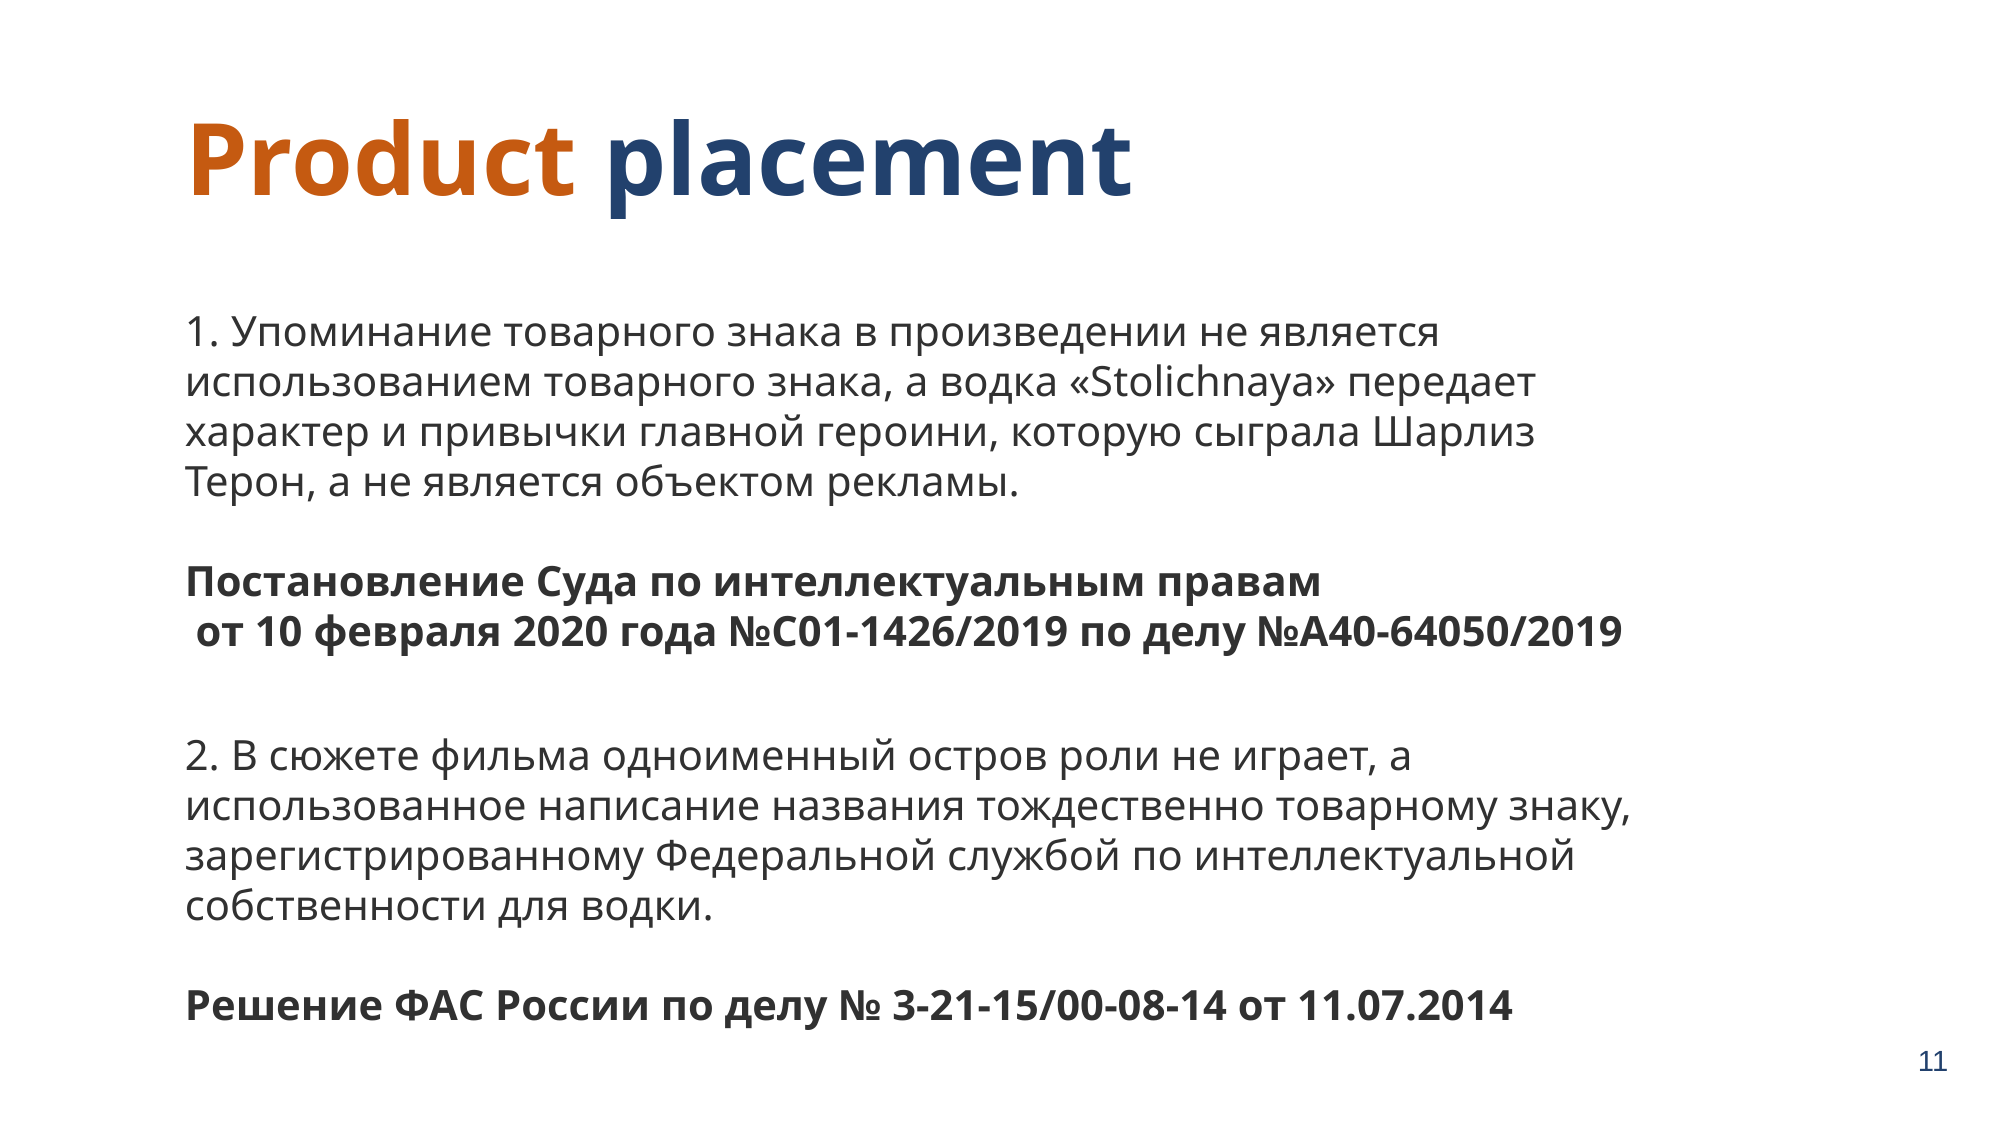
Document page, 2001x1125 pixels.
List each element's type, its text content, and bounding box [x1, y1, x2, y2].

text_box Product placement [170, 80, 1733, 228]
text_box 11 [1900, 1027, 1966, 1092]
text_box 1. Упоминание товарного знака в произведении не является использованием товарного знака, а водка «Stolichnaya» передает характер и привычки главной героини, которую сыграла Шарлиз Терон, а не является объектом рекламы. Постановление Суда по интеллектуальным правам от 10 февраля 2020 года №С01-1426/2019 по делу №А40-64050/2019 [170, 297, 1656, 713]
text_box 2. В сюжете фильма одноименный остров роли не играет, а использованное написание названия тождественно товарному знаку, зарегистрированному Федеральной службой по интеллектуальной собственности для водки. Решение ФАС России по делу № 3-21-15/00-08-14 от 11.07.2014 [170, 721, 1686, 1037]
